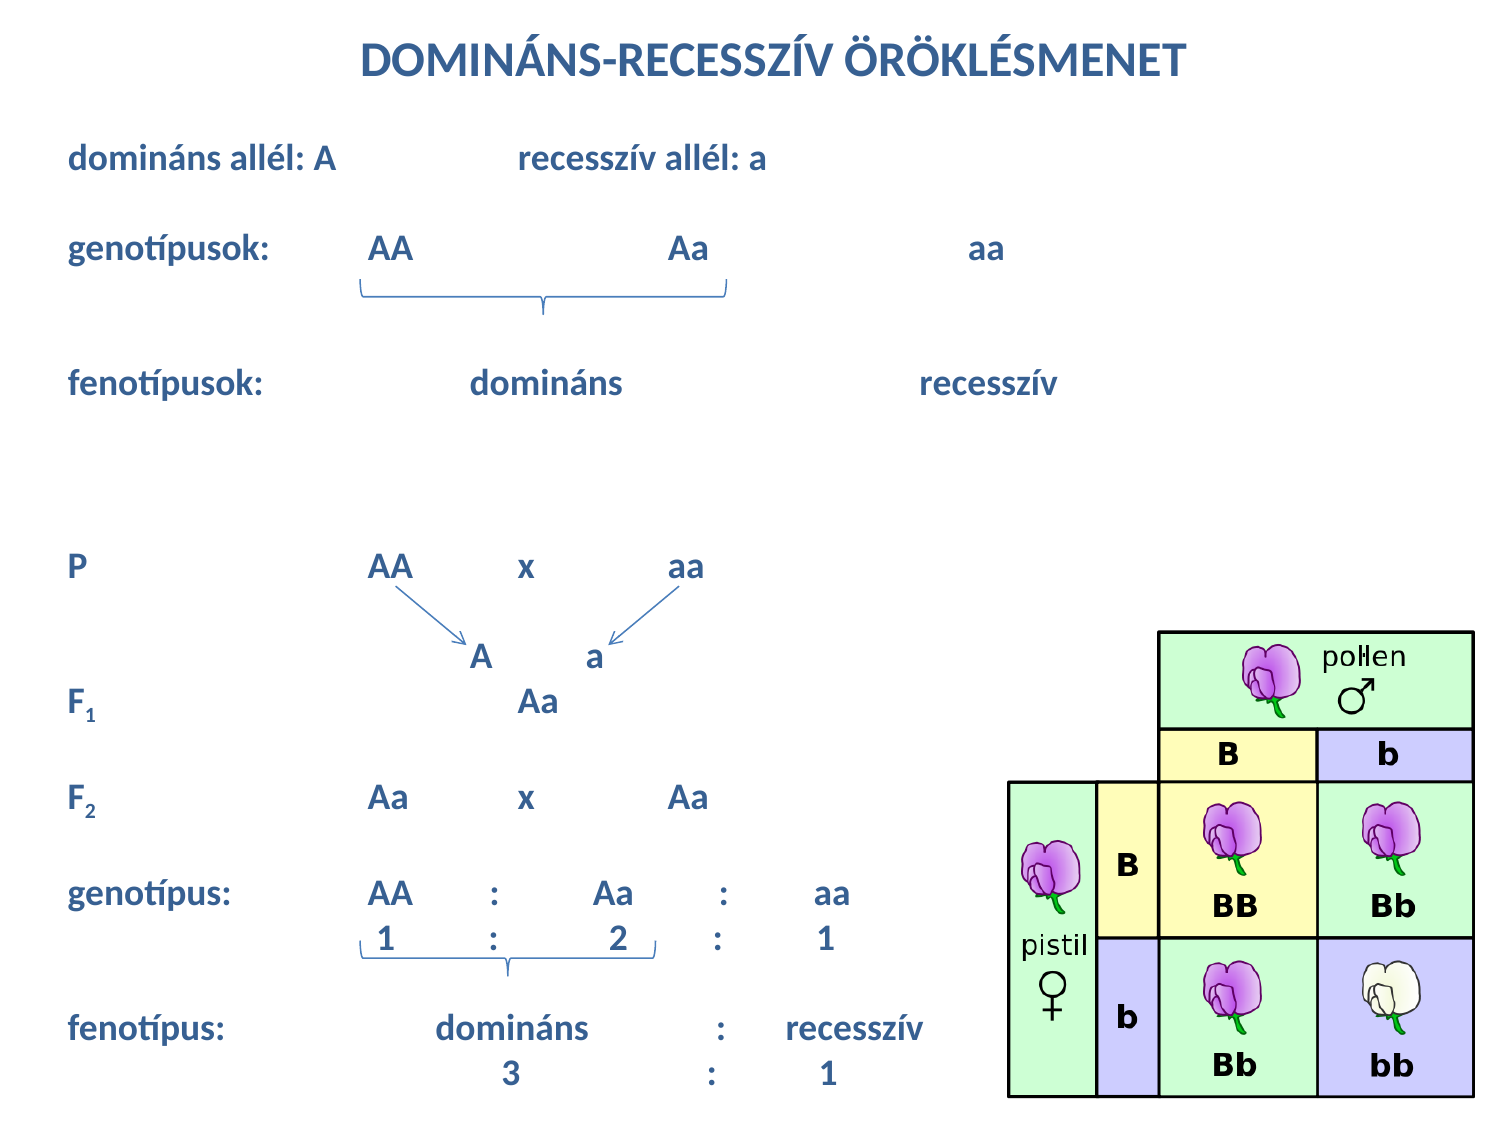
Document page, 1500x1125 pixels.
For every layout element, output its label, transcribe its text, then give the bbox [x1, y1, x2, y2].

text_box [607, 585, 680, 646]
text_box DOMINÁNS-RECESSZÍV ÖRÖKLÉSMENET [312, 19, 1235, 94]
text_box P AA x aa A a F1 Aa F2 Aa x Aa genotípus: AA : Aa : aa 1 : 2 : 1 fenotípus: domináns : recesszív 3 : 1 [53, 533, 1093, 1101]
picture [997, 621, 1483, 1107]
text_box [395, 585, 467, 646]
text_box [359, 940, 657, 977]
text_box [359, 279, 728, 316]
text_box domináns allél: A recesszív allél: a genotípusok: AA Aa aa fenotípusok: domináns recesszív [53, 125, 1447, 411]
